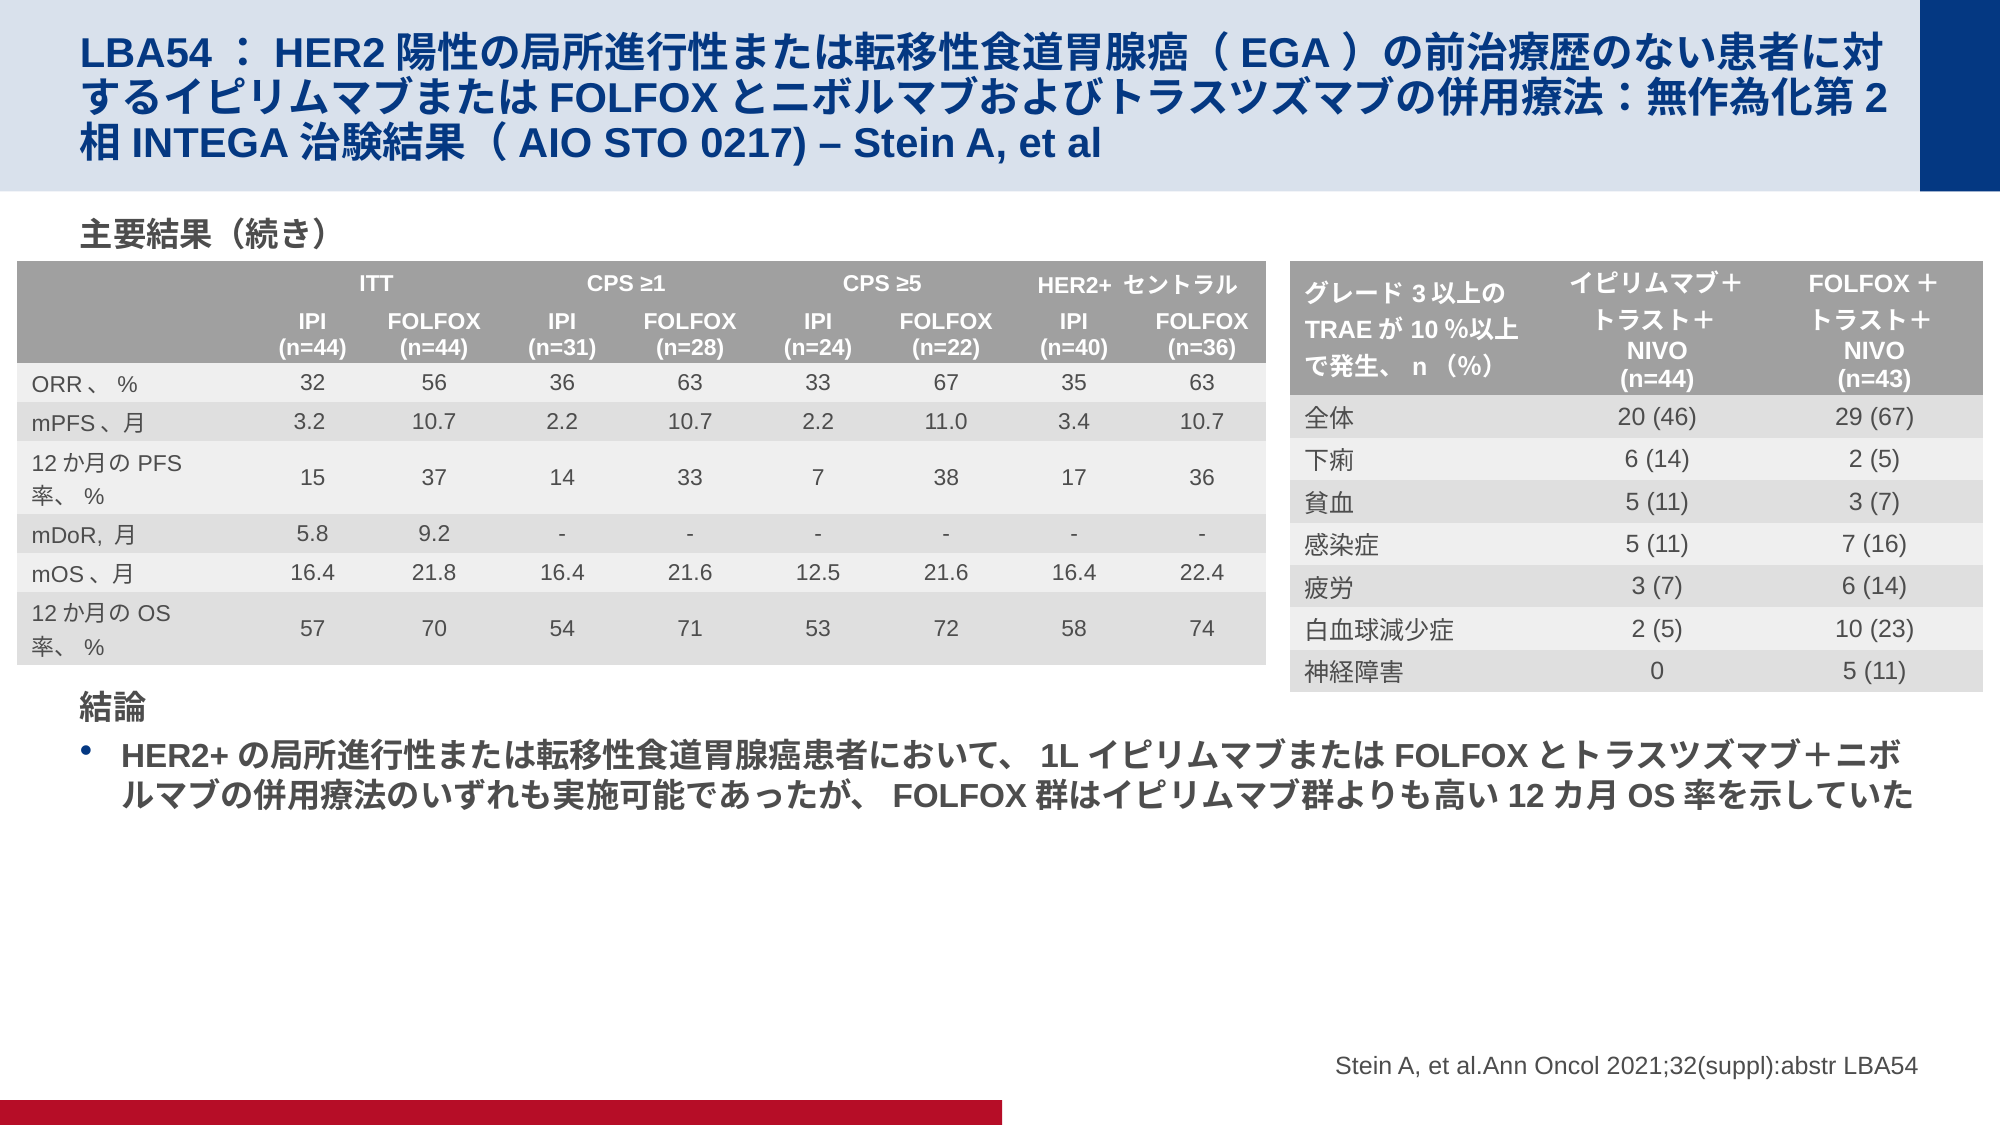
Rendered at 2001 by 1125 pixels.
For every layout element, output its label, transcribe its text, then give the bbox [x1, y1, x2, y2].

table_cell 2.2 [498, 402, 626, 441]
table_cell 12.5 [754, 553, 882, 592]
table_cell 63 [626, 363, 754, 402]
table_cell 7 (16) [1766, 523, 1983, 565]
table_cell 7 [754, 441, 882, 514]
table_header CPS ≥1 [498, 261, 754, 306]
table_cell 58 [1010, 592, 1138, 665]
table_cell FOLFOX (n=28) [626, 306, 754, 363]
table_cell mPFS、月 [17, 402, 255, 441]
table_cell 21.6 [626, 553, 754, 592]
table_cell 5 (11) [1766, 650, 1983, 692]
list 主要結果（続き） 結論 HER2+の局所進行性または転移性食道胃腺癌患者において、1LイピリムマブまたはFOLFOXとトラスツズマブ＋ニボルマブの併用療法のいずれも実施可能であったが、FOLFOX群はイピリムマブ群よりも高い12カ月OS率を示していた [79, 205, 1921, 985]
table_cell 感染症 [1290, 523, 1549, 565]
table_cell 22.4 [1138, 553, 1266, 592]
table_cell - [1138, 514, 1266, 553]
table_cell FOLFOX (n=22) [882, 306, 1010, 363]
table_cell 5 (11) [1549, 480, 1766, 523]
table_cell mOS、月 [17, 553, 255, 592]
table_cell 16.4 [1010, 553, 1138, 592]
table_cell 33 [754, 363, 882, 402]
table_cell 5 (11) [1549, 523, 1766, 565]
table_cell 29 (67) [1766, 395, 1983, 438]
table_cell 3 (7) [1766, 480, 1983, 523]
table_cell 56 [370, 363, 498, 402]
table_cell 74 [1138, 592, 1266, 665]
table_cell 32 [255, 363, 370, 402]
list Stein A, et al.Ann Oncol 2021;32(suppl):abstr LBA54 [1016, 999, 1921, 1080]
table_cell 疲労 [1290, 565, 1549, 607]
table_cell - [498, 514, 626, 553]
table_cell 12か月のOS率、% [17, 592, 255, 665]
table_cell 白血球減少症 [1290, 607, 1549, 650]
table_cell - [754, 514, 882, 553]
table_cell 57 [255, 592, 370, 665]
table_cell 6 (14) [1549, 438, 1766, 480]
table_cell 38 [882, 441, 1010, 514]
table_cell 14 [498, 441, 626, 514]
table_cell mDoR, 月 [17, 514, 255, 553]
table_cell 36 [1138, 441, 1266, 514]
table_cell 63 [1138, 363, 1266, 402]
table_cell 9.2 [370, 514, 498, 553]
table_cell 11.0 [882, 402, 1010, 441]
table_cell IPI (n=44) [255, 306, 370, 363]
table_cell 全体 [1290, 395, 1549, 438]
table_cell 10.7 [370, 402, 498, 441]
table_cell 71 [626, 592, 754, 665]
title LBA54：HER2陽性の局所進行性または転移性食道胃腺癌（EGA）の前治療歴のない患者に対するイピリムマブまたはFOLFOXとニボルマブおよびトラスツズマブの併用療法：無作為化第2相INTEGA治験結果（AIO STO 0217) – Stein A, et al [79, 29, 1921, 162]
table_cell 3 (7) [1549, 565, 1766, 607]
table_cell ORR、% [17, 363, 255, 402]
table_cell 16.4 [498, 553, 626, 592]
table_cell - [1010, 514, 1138, 553]
table_cell 6 (14) [1766, 565, 1983, 607]
table_cell 72 [882, 592, 1010, 665]
table_header FOLFOX＋ トラスト＋NIVO (n=43) [1766, 261, 1983, 395]
table_cell - [626, 514, 754, 553]
table_cell 10.7 [1138, 402, 1266, 441]
table_cell 54 [498, 592, 626, 665]
table_cell 5.8 [255, 514, 370, 553]
table_cell 21.8 [370, 553, 498, 592]
table_header イピリムマブ＋トラスト＋NIVO (n=44) [1549, 261, 1766, 395]
table_cell 2 (5) [1766, 438, 1983, 480]
table_cell 下痢 [1290, 438, 1549, 480]
table_cell 53 [754, 592, 882, 665]
table_cell 33 [626, 441, 754, 514]
table_cell 70 [370, 592, 498, 665]
table_cell 35 [1010, 363, 1138, 402]
table_cell 貧血 [1290, 480, 1549, 523]
table_cell IPI (n=40) [1010, 306, 1138, 363]
table_header [17, 261, 255, 363]
table_cell 21.6 [882, 553, 1010, 592]
table_header CPS ≥5 [754, 261, 1010, 306]
table_cell 神経障害 [1290, 650, 1549, 692]
table_cell 3.2 [255, 402, 370, 441]
table_header グレード3以上のTRAEが10％以上で発生、n（％） [1290, 261, 1549, 395]
table_cell 12か月のPFS率、% [17, 441, 255, 514]
table_cell 10 (23) [1766, 607, 1983, 650]
table_cell 3.4 [1010, 402, 1138, 441]
table_cell FOLFOX (n=44) [370, 306, 498, 363]
table_cell 2 (5) [1549, 607, 1766, 650]
table_cell 10.7 [626, 402, 754, 441]
table_header ITT [255, 261, 498, 306]
table_cell FOLFOX (n=36) [1138, 306, 1266, 363]
table_cell IPI (n=31) [498, 306, 626, 363]
table_cell 16.4 [255, 553, 370, 592]
table_cell 0 [1549, 650, 1766, 692]
table_cell 20 (46) [1549, 395, 1766, 438]
table_cell 37 [370, 441, 498, 514]
table_cell 2.2 [754, 402, 882, 441]
table_cell 36 [498, 363, 626, 402]
table_cell 15 [255, 441, 370, 514]
table_header HER2+ セントラル [1010, 261, 1266, 306]
table_cell 67 [882, 363, 1010, 402]
table_cell 17 [1010, 441, 1138, 514]
table_cell - [882, 514, 1010, 553]
table_cell IPI (n=24) [754, 306, 882, 363]
